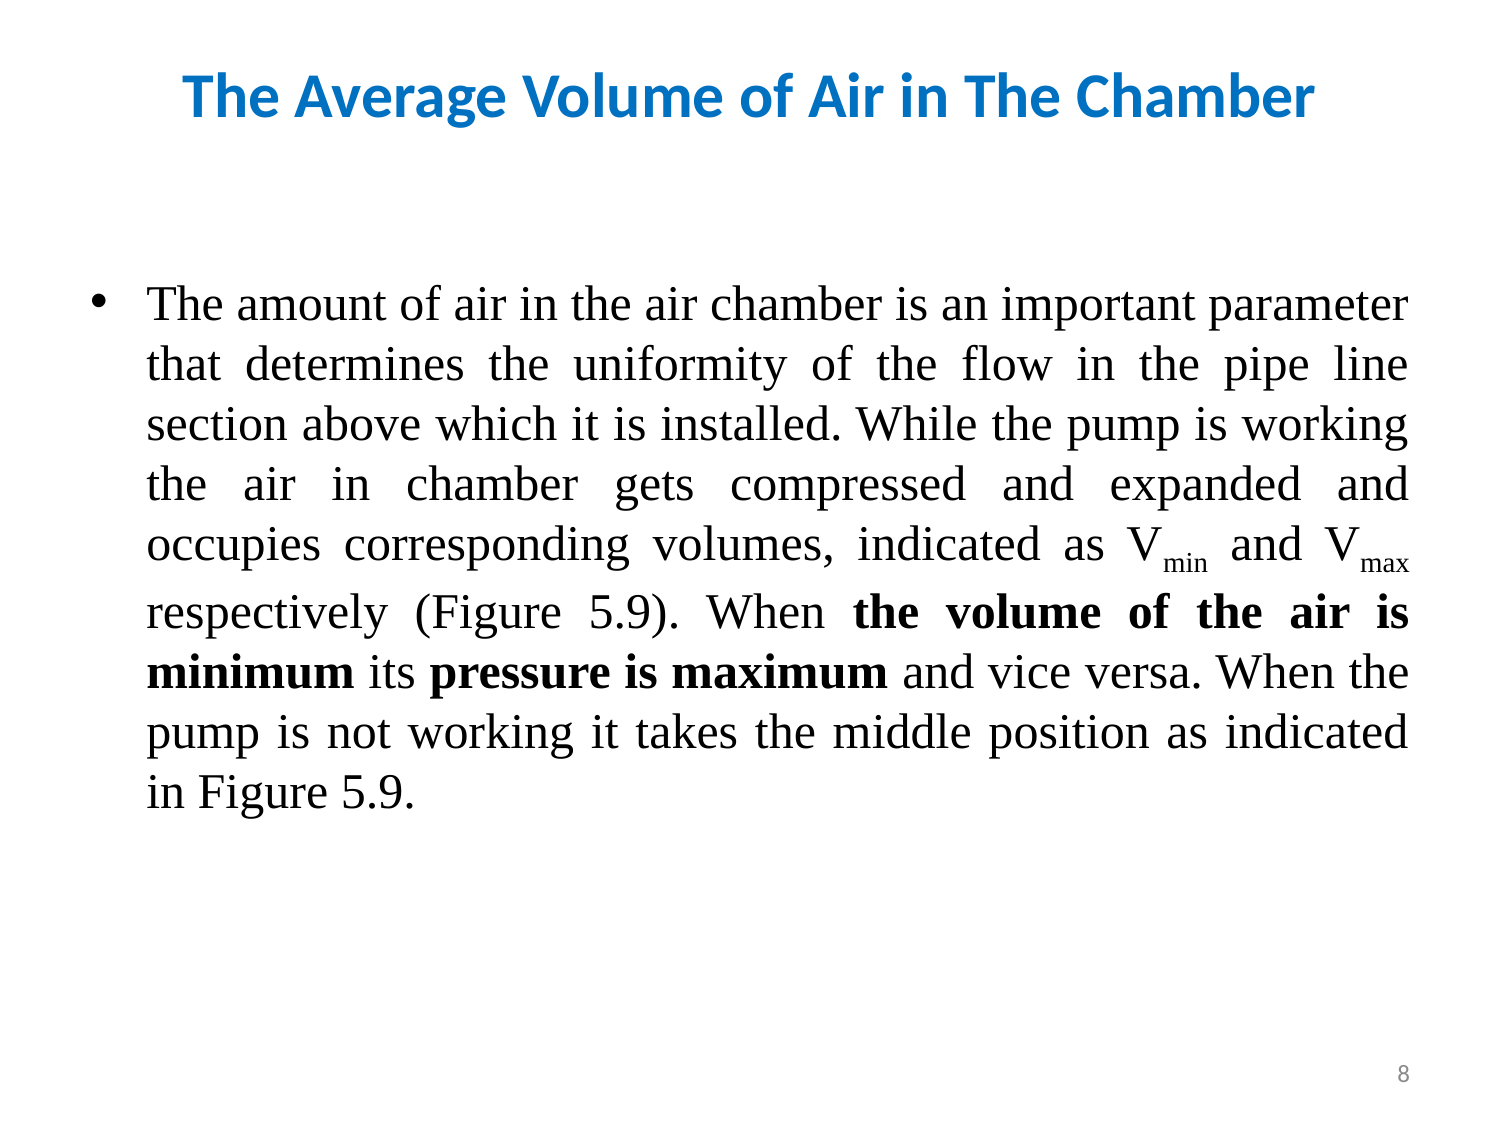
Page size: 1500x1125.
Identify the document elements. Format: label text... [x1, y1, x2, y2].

slide_number 8 [1074, 1042, 1425, 1103]
title The Average Volume of Air in The Chamber [75, 45, 1425, 233]
list The amount of air in the air chamber is an important parameter that determines the uniformity of the flow in the pipe line section above which it is installed. While the pump is working the air in chamber gets compressed and expanded and occupies corresponding volumes, indicated as Vmin and Vmax respectively (Figure 5.9). When the volume of the air is minimum its pressure is maximum and vice versa. When the pump is not working it takes the middle position as indicated in Figure 5.9. [75, 262, 1425, 1005]
